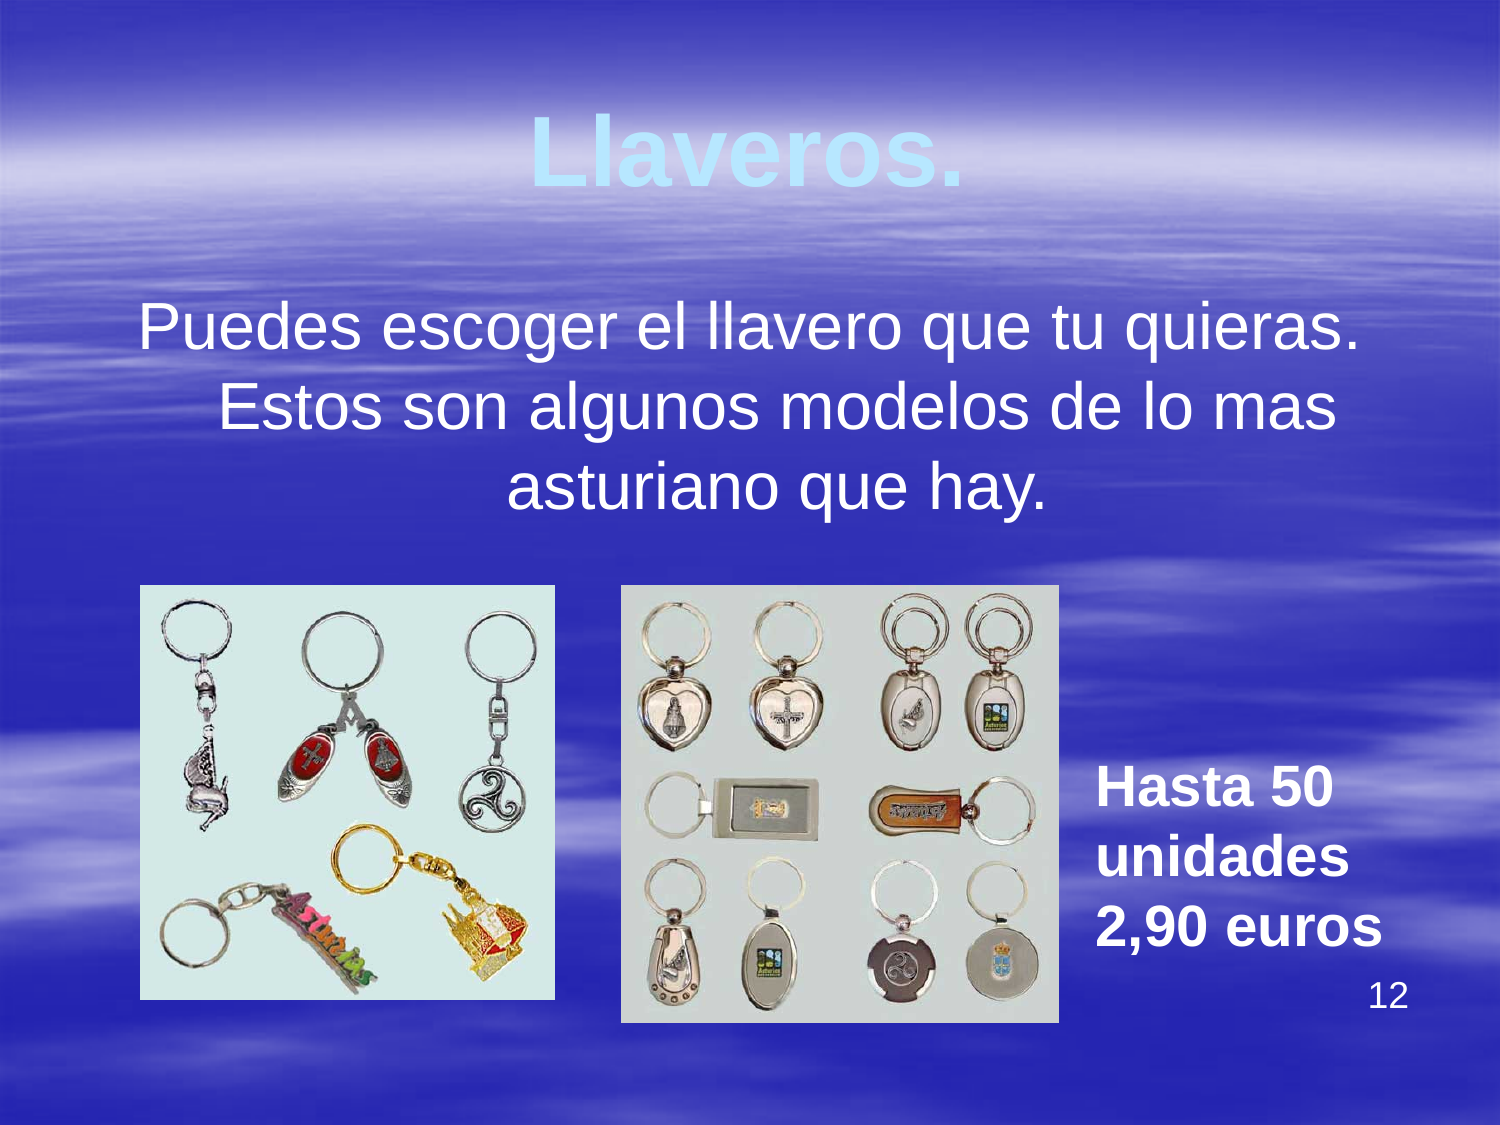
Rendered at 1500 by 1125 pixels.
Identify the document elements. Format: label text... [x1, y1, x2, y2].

list Puedes escoger el llavero que tu quieras. Estos son algunos modelos de lo mas asturiano que hay. [49, 274, 1451, 1001]
text_box 12 [1352, 964, 1425, 1024]
text_box Hasta 50 unidades 2,90 euros [1080, 740, 1434, 966]
title Llaveros. [49, 37, 1446, 256]
picture [620, 585, 1059, 1024]
picture [140, 585, 555, 1000]
